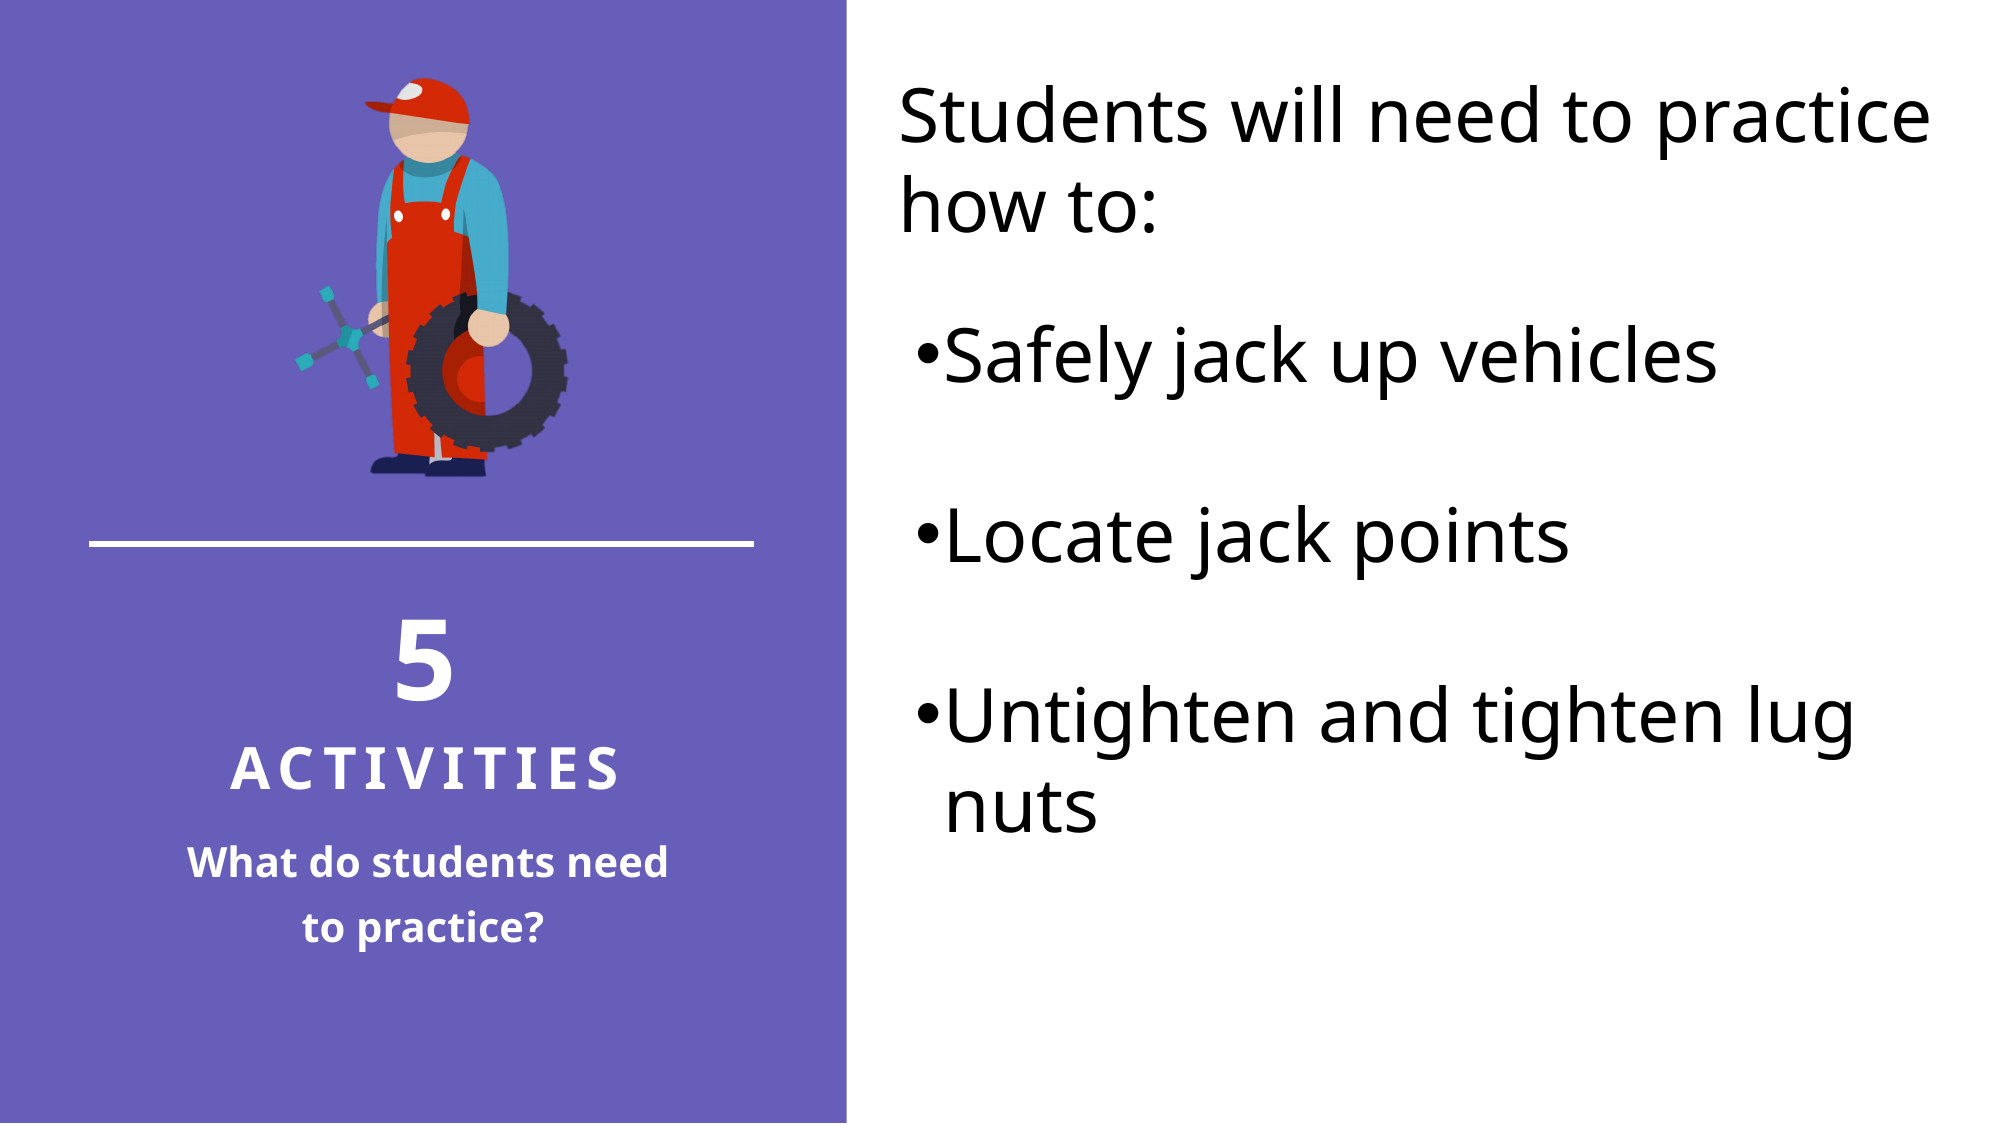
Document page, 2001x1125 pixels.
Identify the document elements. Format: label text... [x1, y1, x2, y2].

text_box ACTIVITIES [179, 723, 670, 809]
text_box Safely jack up vehicles Locate jack points Untighten and tighten lug nuts [915, 300, 1955, 1125]
text_box Students will need to practice how to: [898, 60, 1972, 256]
text_box 5 [377, 580, 472, 731]
text_box What do students need to practice? [179, 820, 693, 1016]
picture [213, 40, 630, 561]
text_box [0, 0, 848, 1124]
